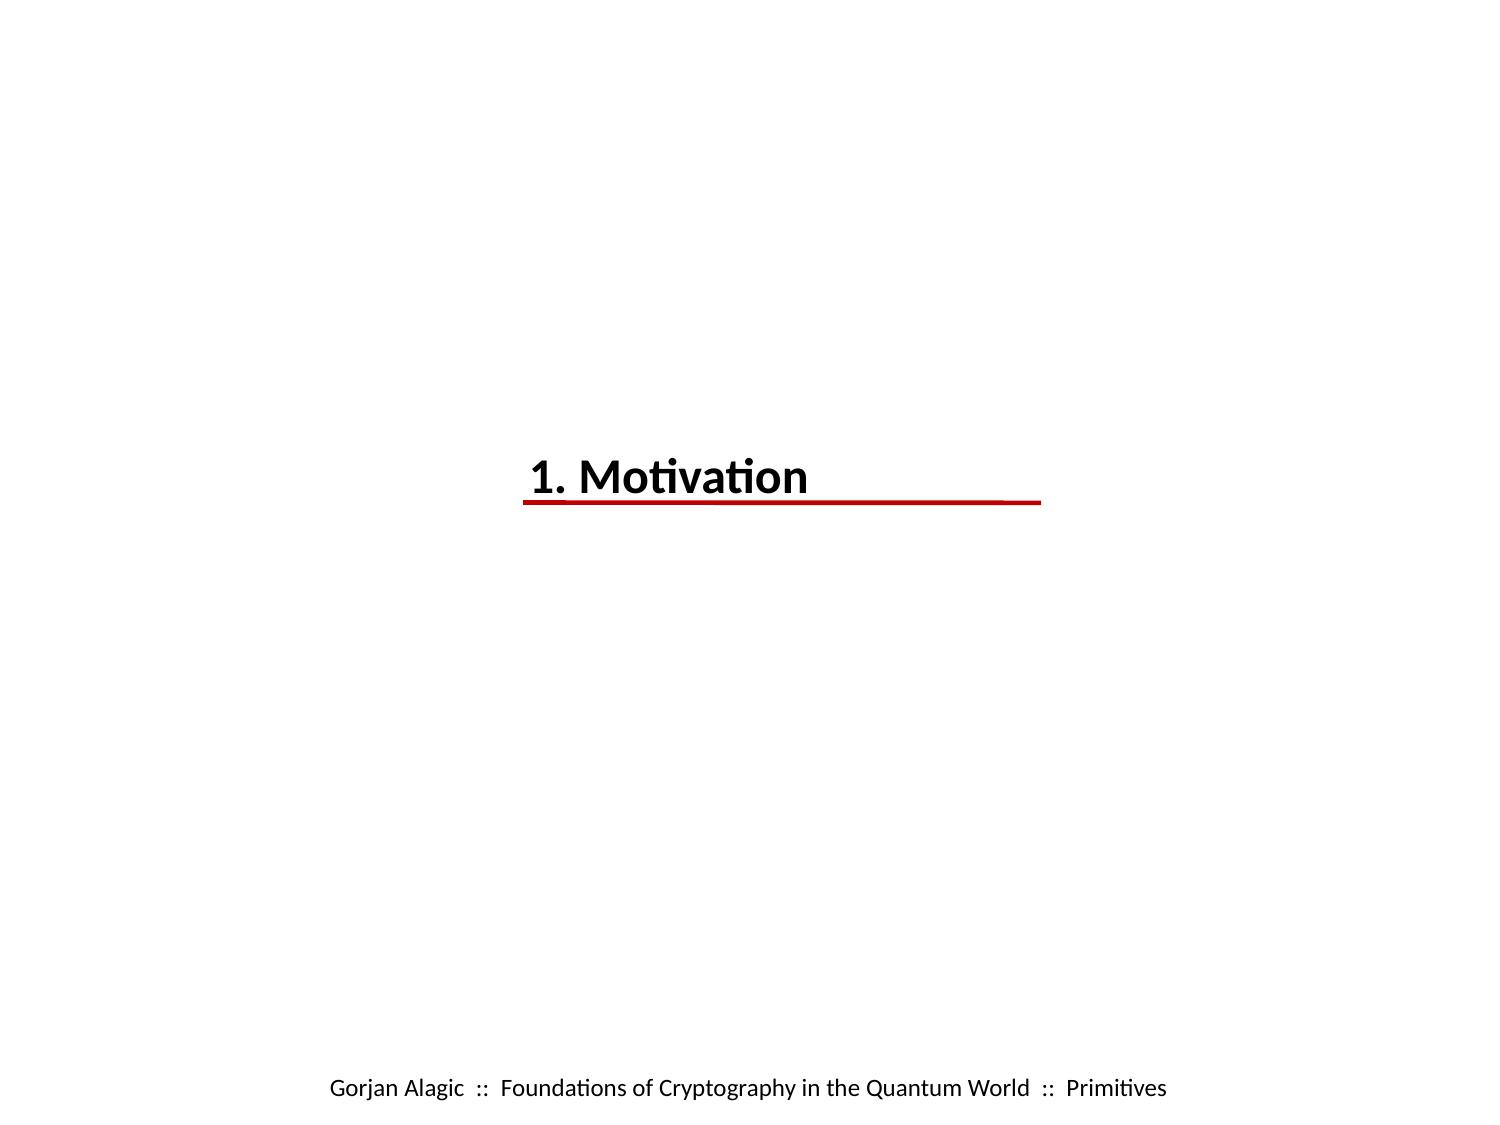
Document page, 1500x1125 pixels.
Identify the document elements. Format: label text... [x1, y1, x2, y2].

text_box 1. Motivation [514, 436, 824, 512]
text_box Gorjan Alagic :: Foundations of Cryptography in the Quantum World :: Primitives [41, 1064, 1458, 1109]
